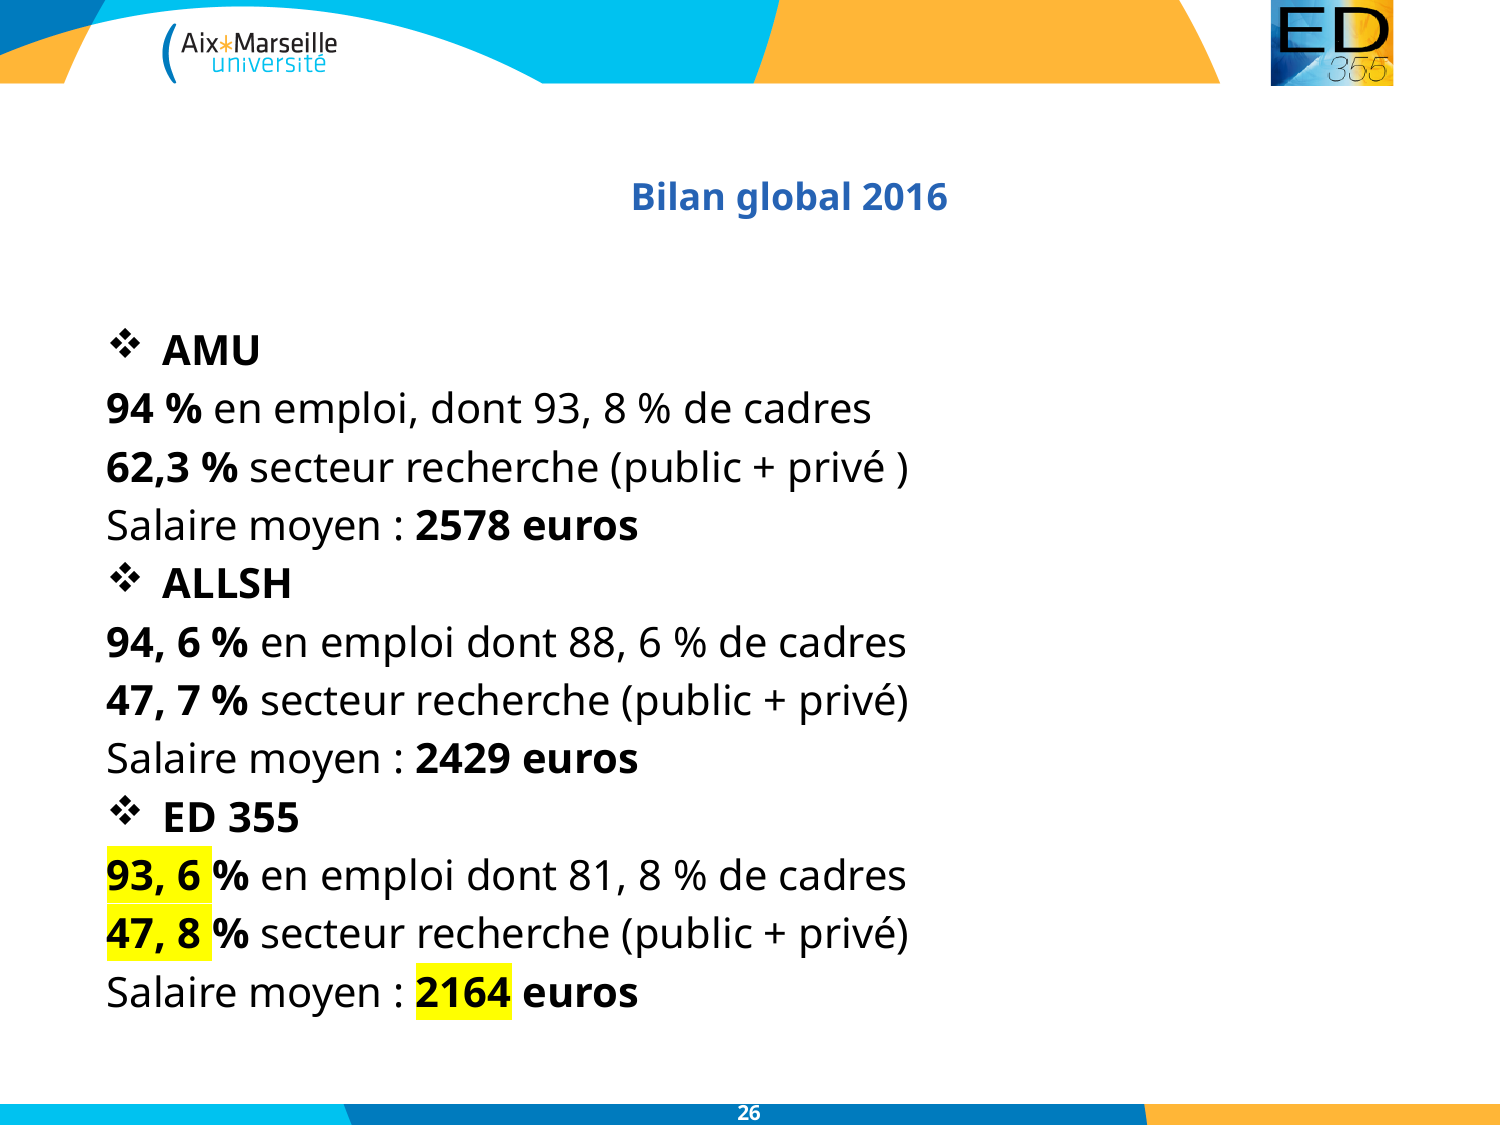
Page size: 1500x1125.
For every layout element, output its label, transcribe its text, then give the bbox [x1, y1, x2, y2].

title Bilan global 2016 [170, 165, 1409, 316]
list AMU 94 % en emploi, dont 93, 8 % de cadres 62,3 % secteur recherche (public + privé ) Salaire moyen : 2578 euros ALLSH 94, 6 % en emploi dont 88, 6 % de cadres 47, 7 % secteur recherche (public + privé) Salaire moyen : 2429 euros ED 355 93, 6 % en emploi dont 81, 8 % de cadres 47, 8 % secteur recherche (public + privé) Salaire moyen : 2164 euros [91, 316, 1436, 1048]
picture [0, 0, 1500, 1125]
slide_number 26 [353, 1102, 1145, 1125]
